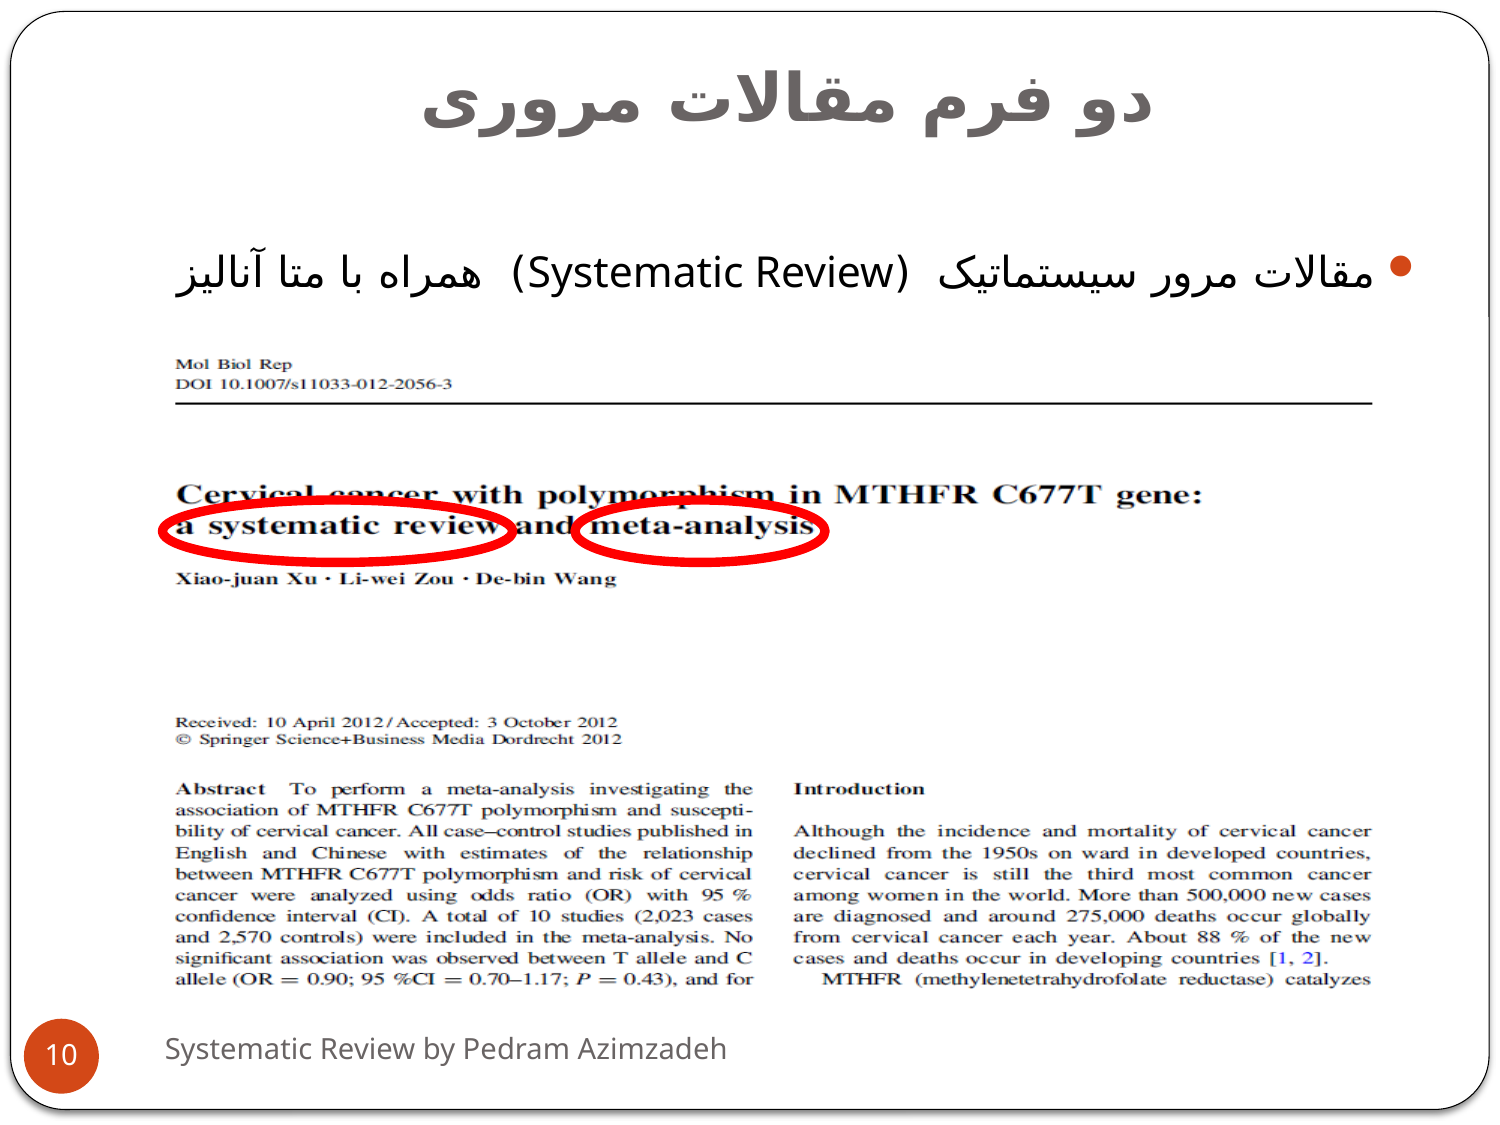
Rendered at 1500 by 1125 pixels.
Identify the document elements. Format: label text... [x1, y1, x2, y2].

slide_number 10 [23, 1018, 99, 1094]
picture [162, 349, 1416, 995]
title دو فرم مقالات مروری [150, 45, 1425, 150]
footer Systematic Review by Pedram Azimzadeh [150, 1012, 800, 1088]
list مقالات مرور سیستماتیک (Systematic Review) همراه با متا آنالیز [150, 237, 1425, 350]
